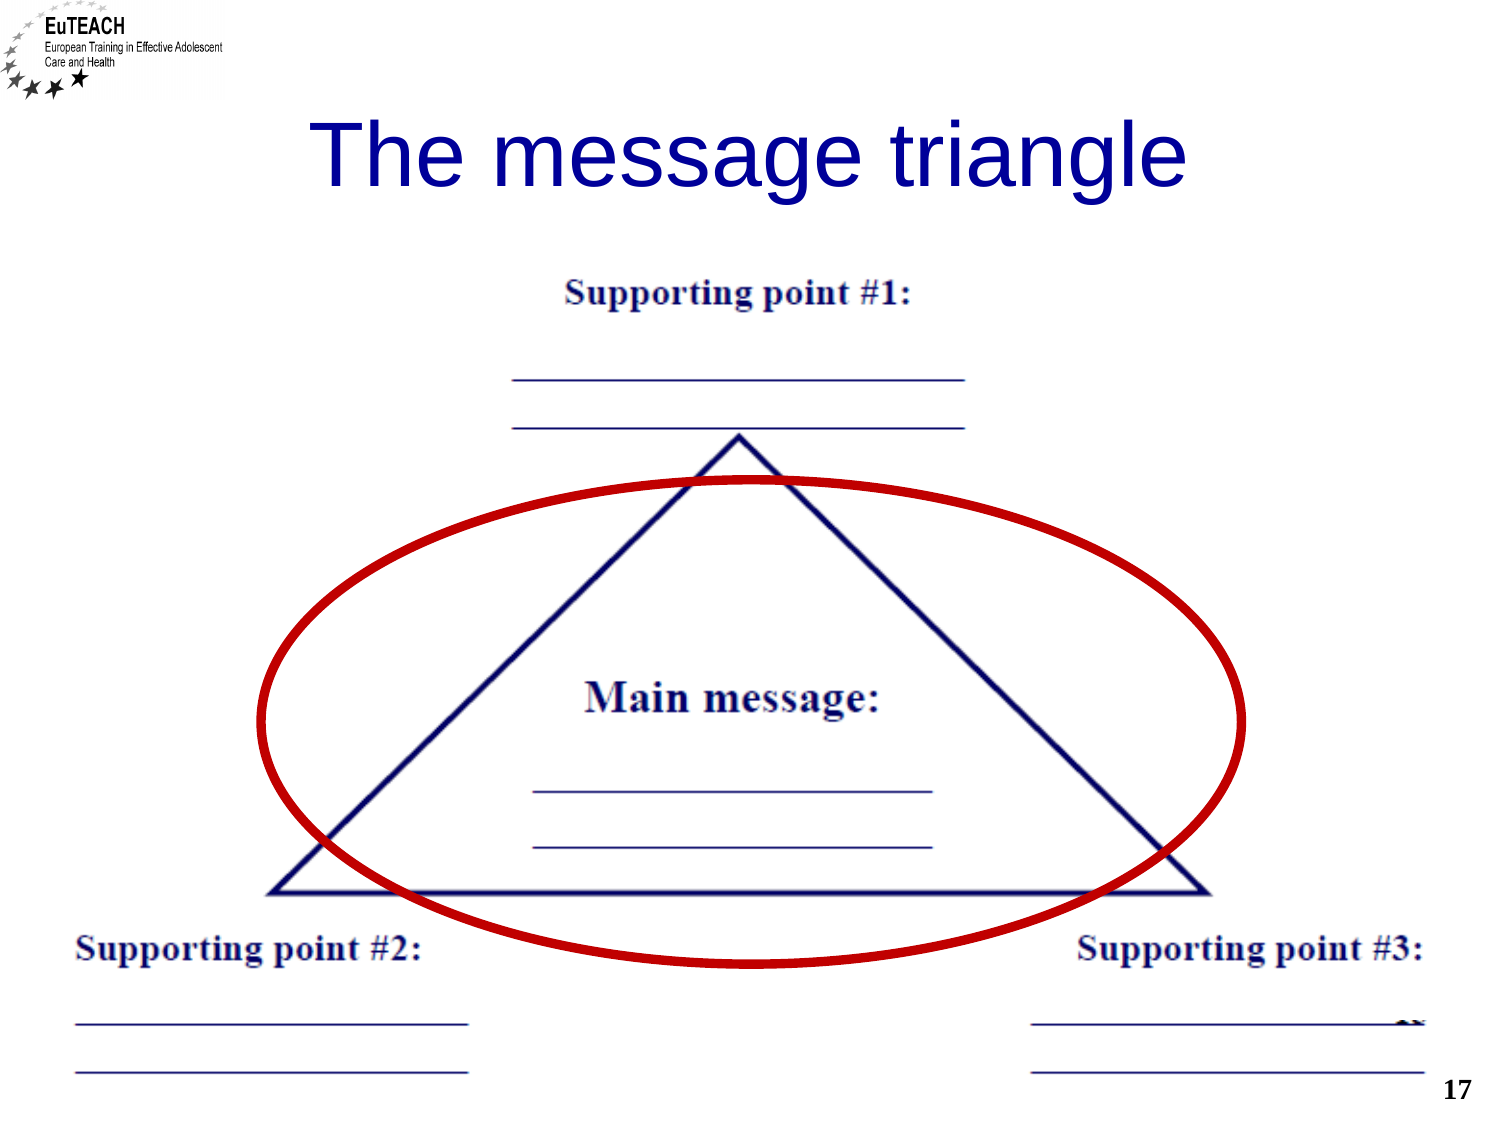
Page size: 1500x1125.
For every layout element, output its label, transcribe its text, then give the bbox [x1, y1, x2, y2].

picture [0, 0, 225, 100]
picture [70, 251, 1442, 1103]
slide_number 17 [1174, 1049, 1488, 1125]
title The message triangle [37, 37, 1463, 263]
